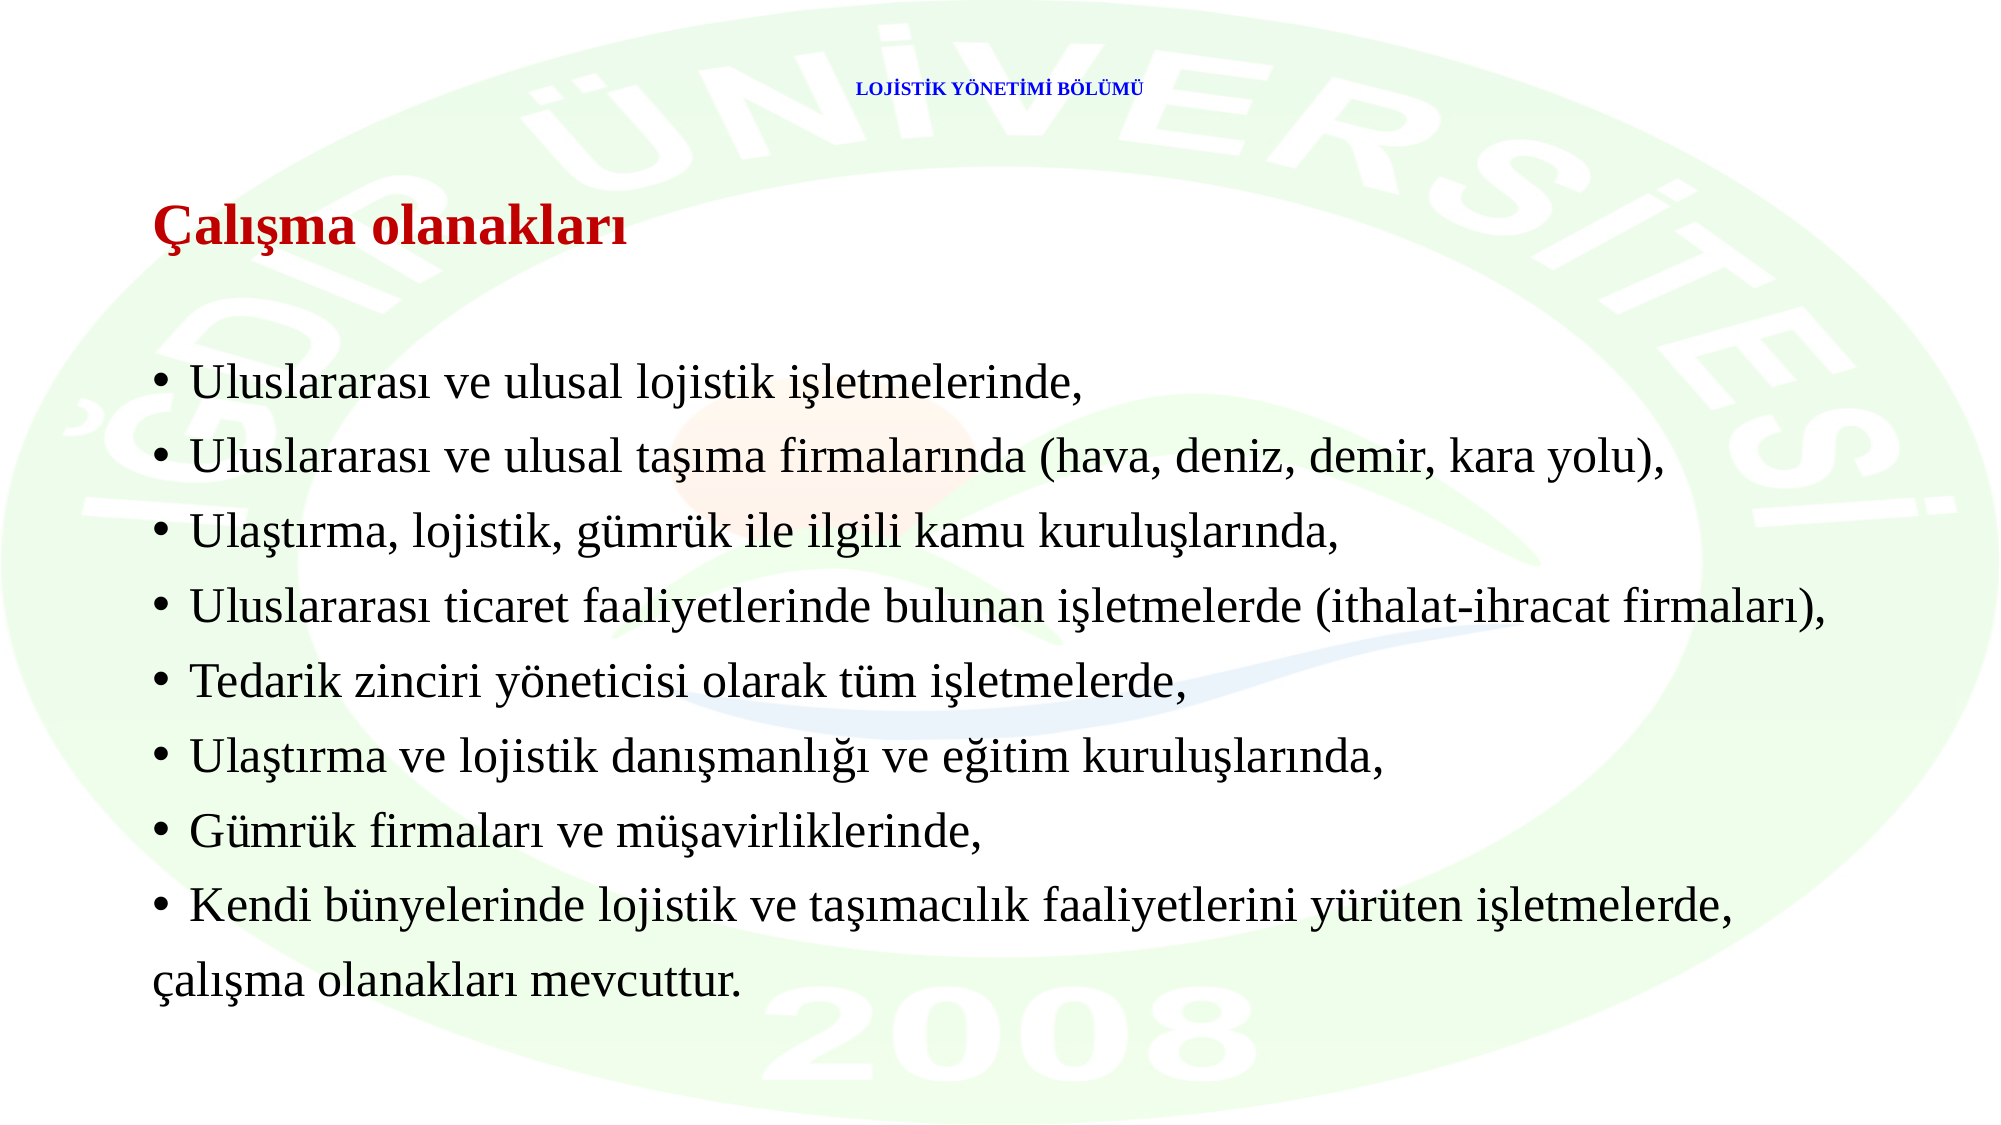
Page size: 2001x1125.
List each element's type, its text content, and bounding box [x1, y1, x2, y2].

title LOJİSTİK YÖNETİMİ BÖLÜMÜ [137, 33, 1863, 157]
list Çalışma olanakları Uluslararası ve ulusal lojistik işletmelerinde, Uluslararası ve ulusal taşıma firmalarında (hava, deniz, demir, kara yolu), Ulaştırma, lojistik, gümrük ile ilgili kamu kuruluşlarında, Uluslararası ticaret faaliyetlerinde bulunan işletmelerde (ithalat-ihracat firmaları), Tedarik zinciri yöneticisi olarak tüm işletmelerde, Ulaştırma ve lojistik danışmanlığı ve eğitim kuruluşlarında, Gümrük firmaları ve müşavirliklerinde, Kendi bünyelerinde lojistik ve taşımacılık faaliyetlerini yürüten işletmelerde, çalışma olanakları mevcuttur. [137, 186, 1863, 1091]
